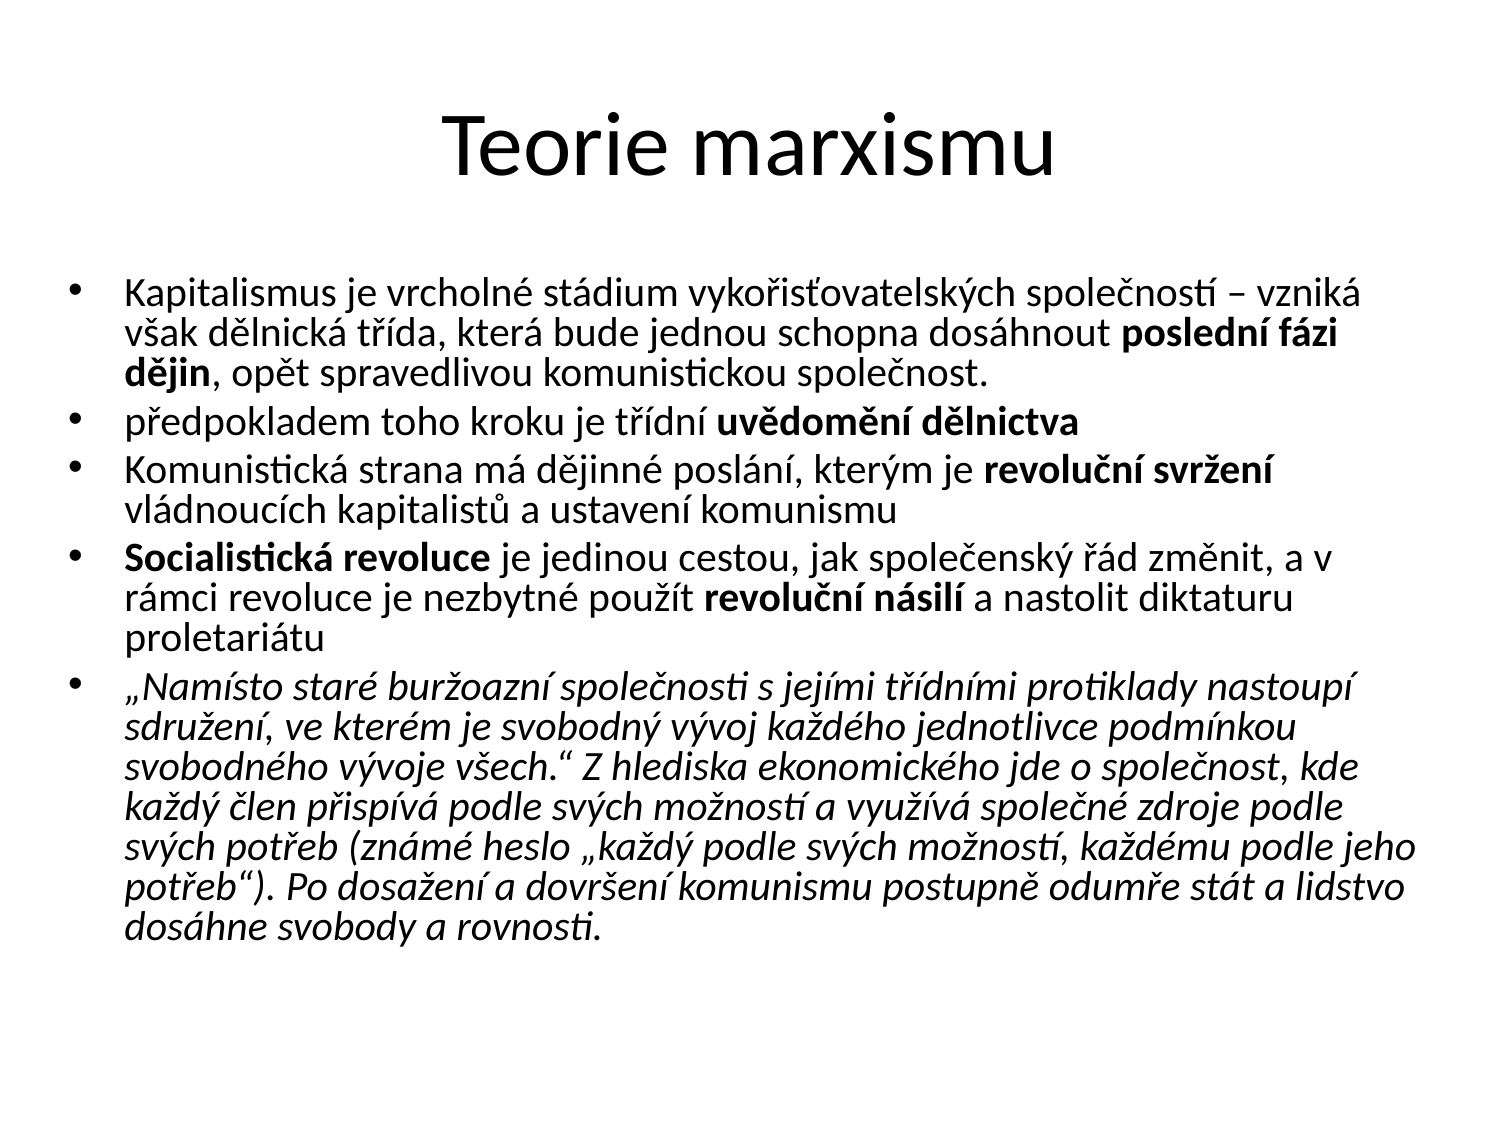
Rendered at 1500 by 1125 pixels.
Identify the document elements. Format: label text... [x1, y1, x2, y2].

list Kapitalismus je vrcholné stádium vykořisťovatelských společností – vzniká však dělnická třída, která bude jednou schopna dosáhnout poslední fázi dějin, opět spravedlivou komunistickou společnost. předpokladem toho kroku je třídní uvědomění dělnictva Komunistická strana má dějinné poslání, kterým je revoluční svržení vládnoucích kapitalistů a ustavení komunismu Socialistická revoluce je jedinou cestou, jak společenský řád změnit, a v rámci revoluce je nezbytné použít revoluční násilí a nastolit diktaturu proletariátu „Namísto staré buržoazní společnosti s jejími třídními protiklady nastoupí sdružení, ve kterém je svobodný vývoj každého jednotlivce podmínkou svobodného vývoje všech.“ Z hlediska ekonomického jde o společnost, kde každý člen přispívá podle svých možností a využívá společné zdroje podle svých potřeb (známé heslo „každý podle svých možností, každému podle jeho potřeb“). Po dosažení a dovršení komunismu postupně odumře stát a lidstvo dosáhne svobody a rovnosti. [53, 267, 1447, 1028]
title Teorie marxismu [75, 45, 1425, 233]
